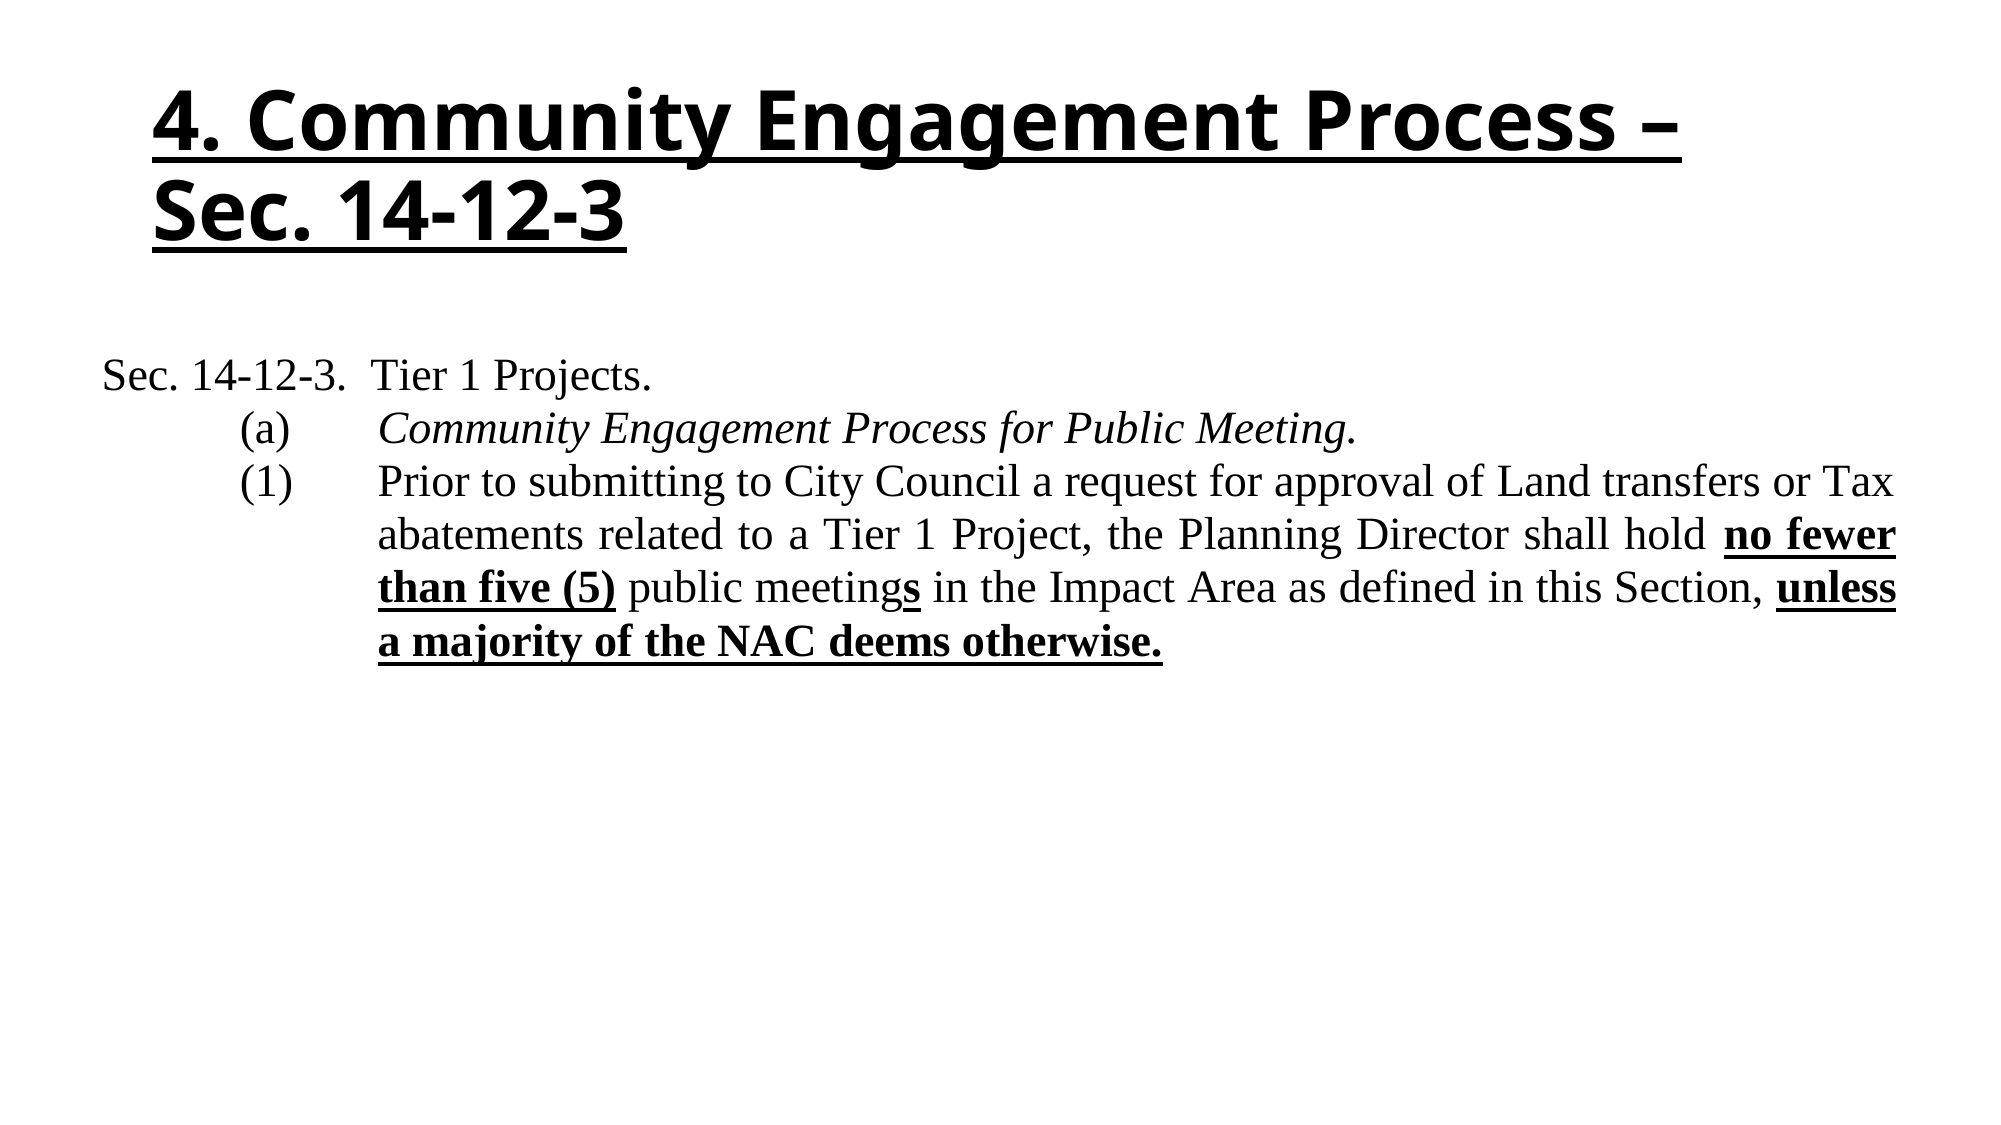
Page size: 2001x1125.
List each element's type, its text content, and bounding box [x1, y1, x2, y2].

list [101, 348, 1899, 667]
title 4. Community Engagement Process – Sec. 14-12-3 [137, 59, 1863, 278]
